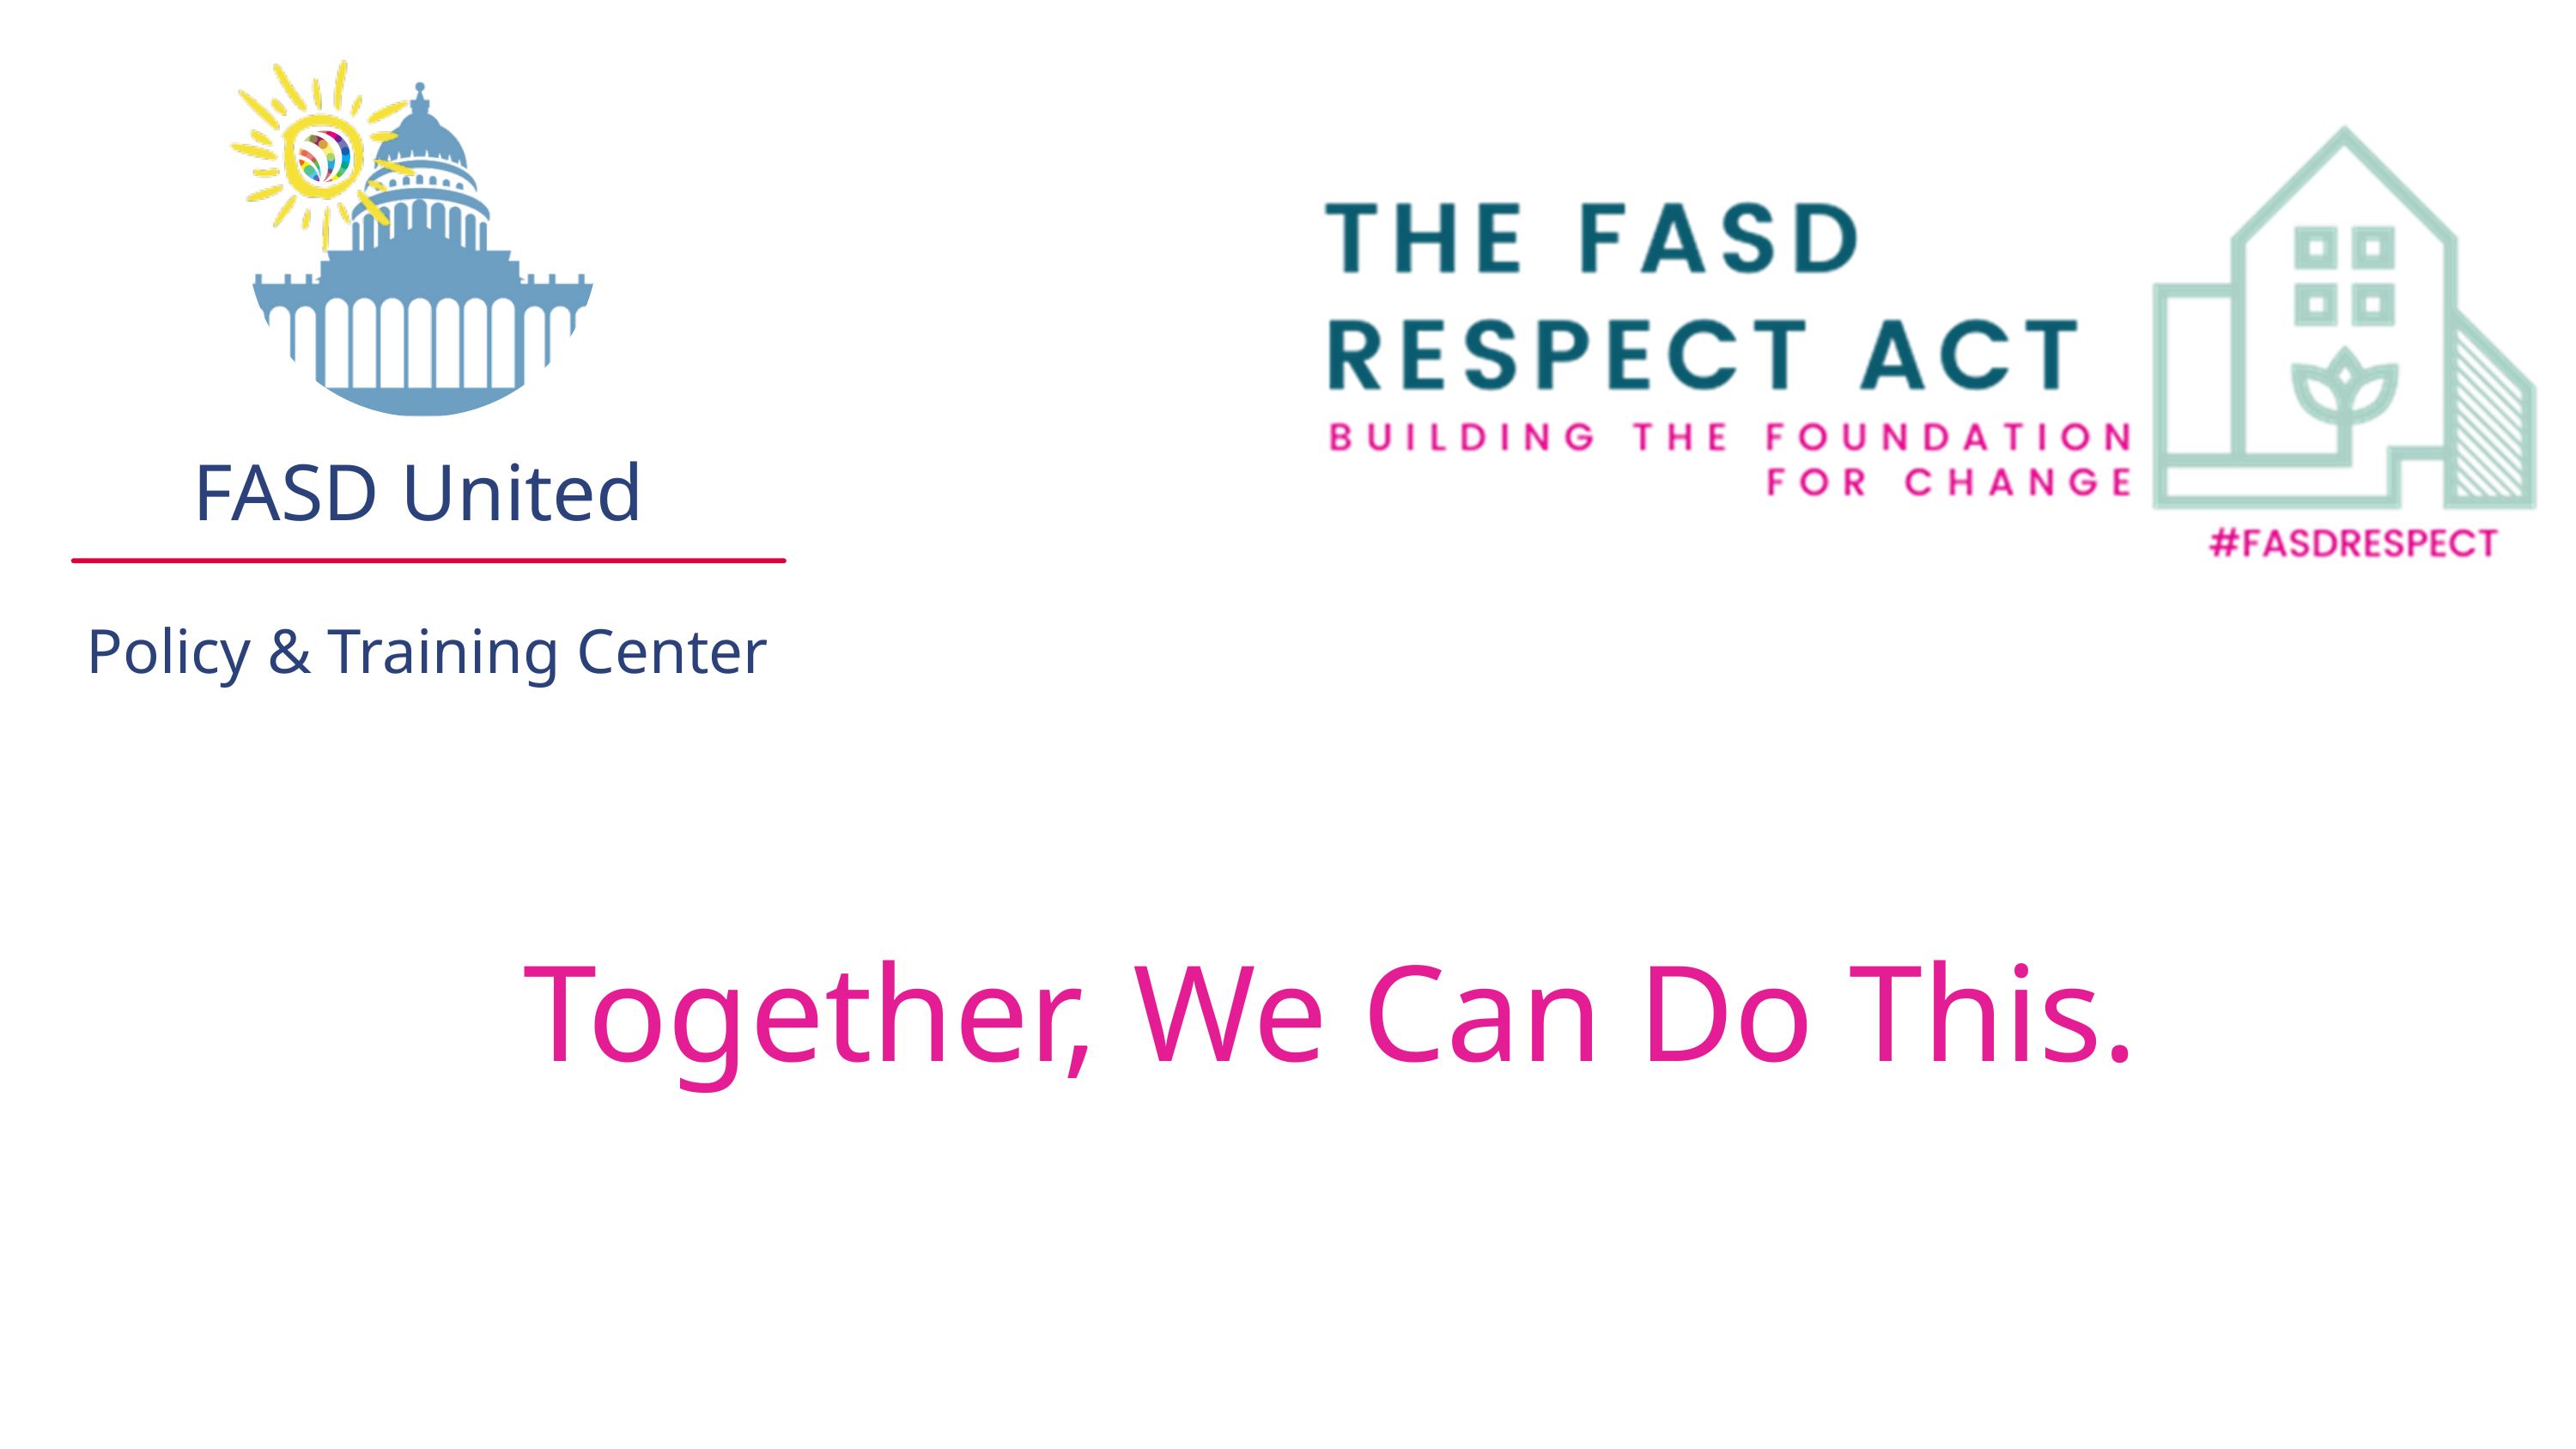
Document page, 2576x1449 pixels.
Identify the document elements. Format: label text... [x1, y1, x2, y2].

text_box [0, 0, 900, 848]
picture [1247, 0, 2576, 664]
text_box Together, We Can Do This. [480, 901, 2183, 1088]
